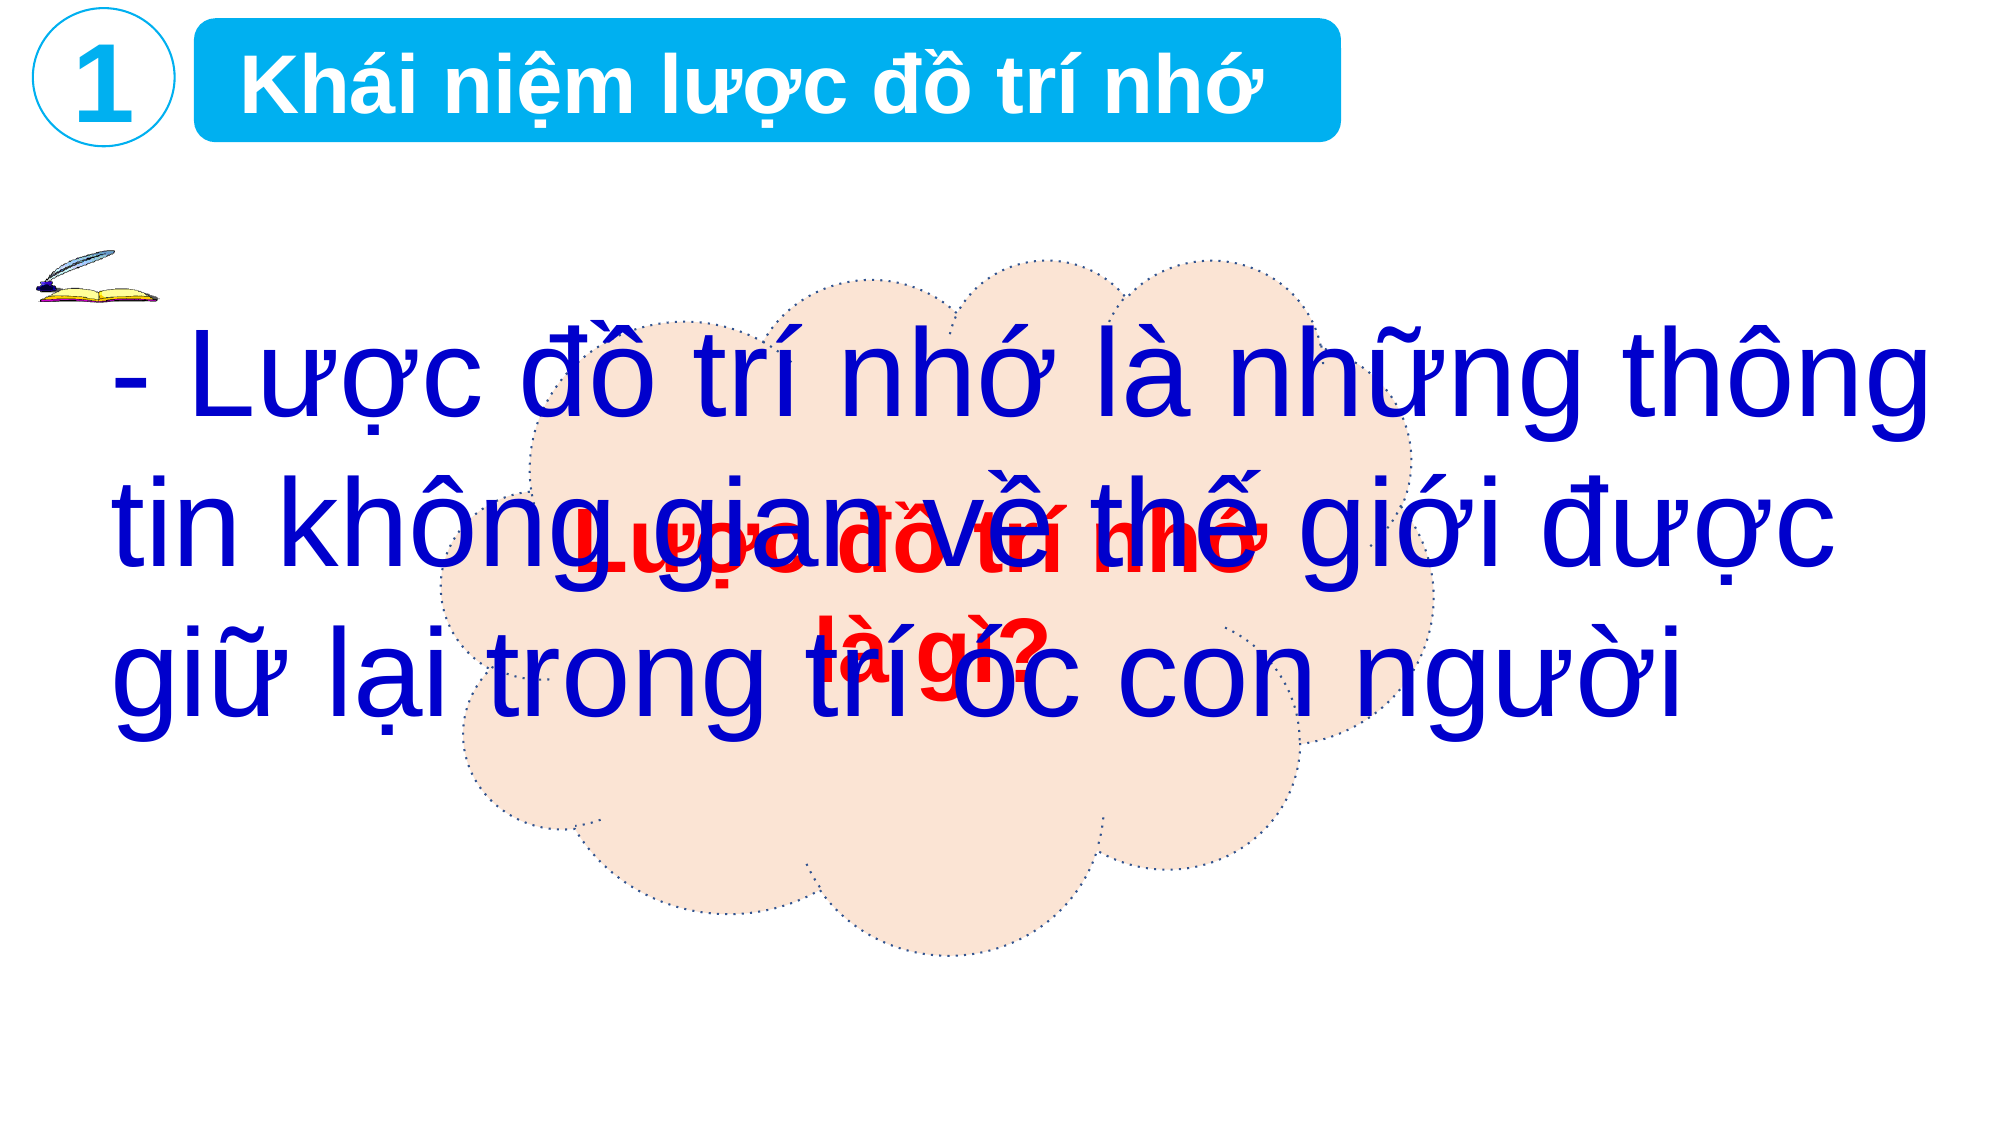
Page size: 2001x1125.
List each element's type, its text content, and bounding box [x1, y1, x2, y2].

text_box - Lược đồ trí nhớ là những thông tin không gian về thế giới được giữ lại trong trí óc con người [95, 283, 436, 421]
text_box 1 [32, 8, 175, 147]
text_box - Lược đồ trí nhớ là những thông tin không gian về thế giới được giữ lại trong trí óc con người [1438, 283, 2000, 421]
picture [20, 240, 171, 304]
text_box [441, 258, 1434, 954]
text_box Khái niệm lược đồ trí nhớ [195, 19, 1341, 142]
